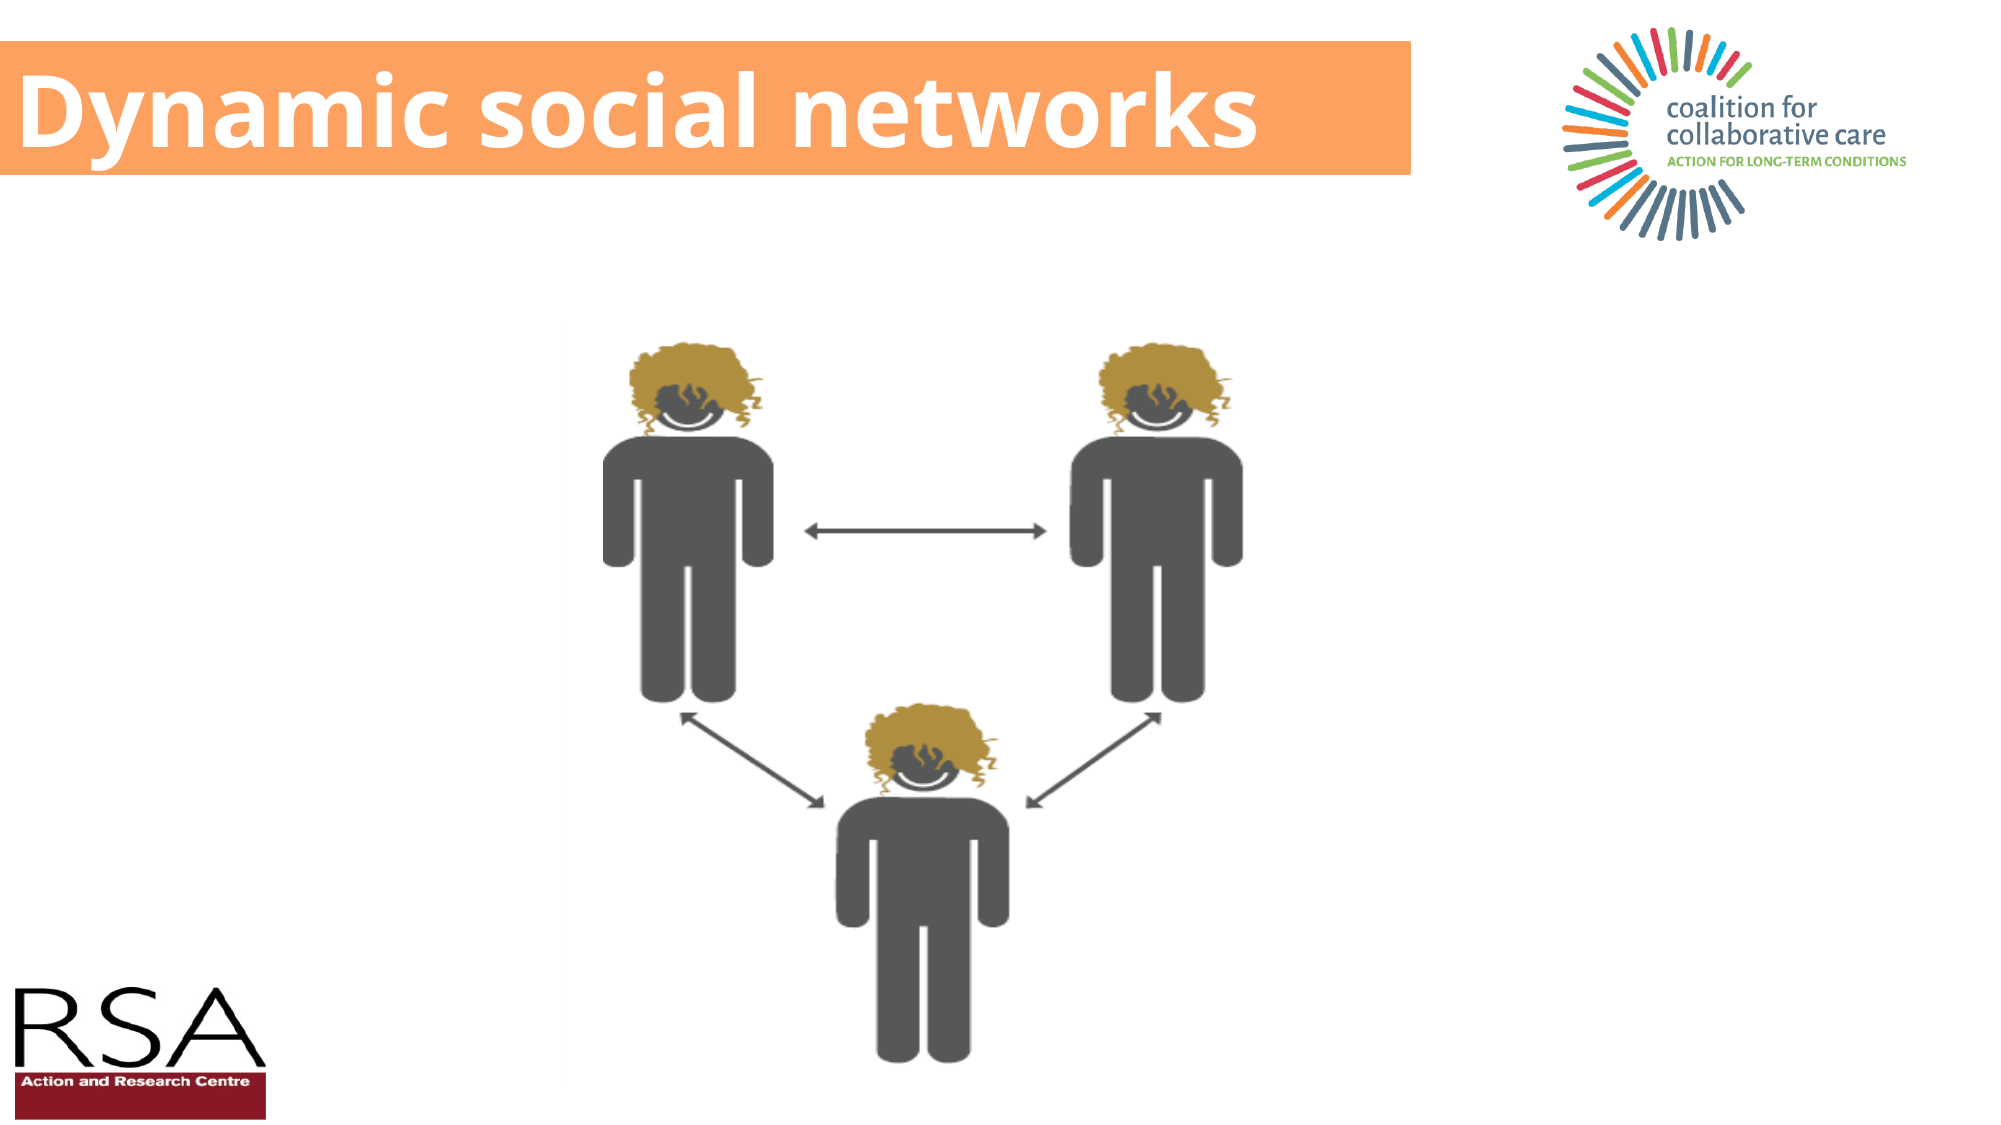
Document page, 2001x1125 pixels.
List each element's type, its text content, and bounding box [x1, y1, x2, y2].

picture [560, 320, 1289, 1087]
picture [15, 987, 266, 1120]
text_box Dynamic social networks [0, 41, 1411, 175]
picture [1562, 27, 1906, 242]
